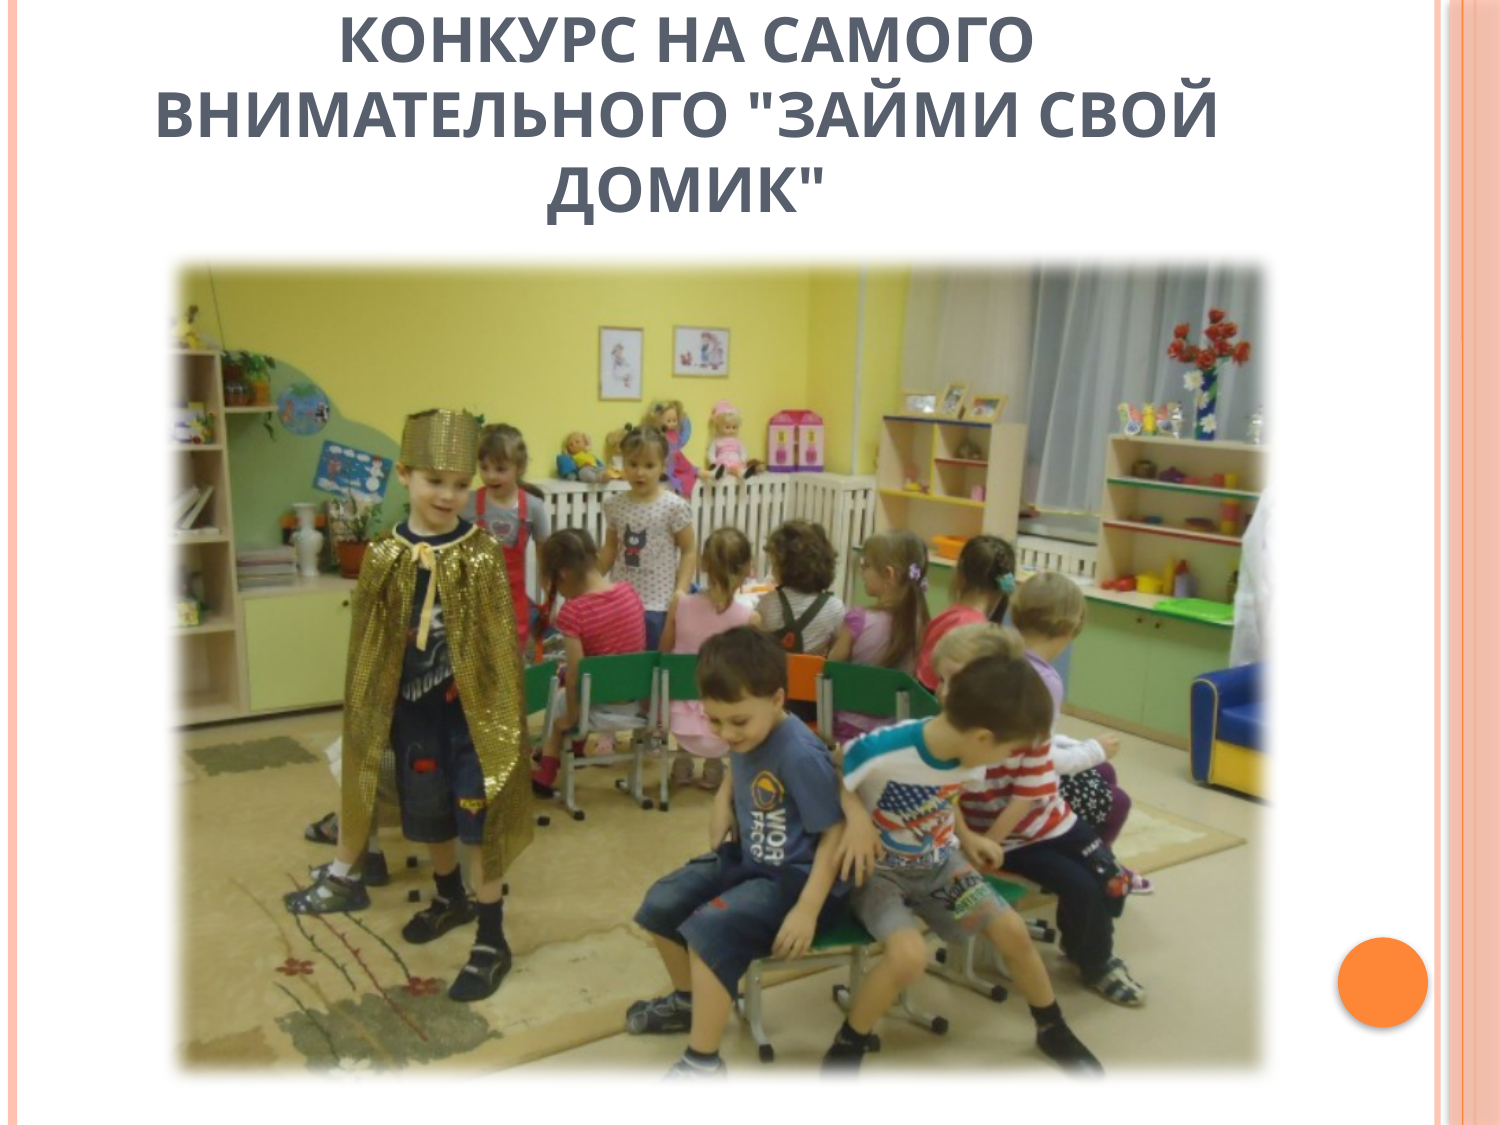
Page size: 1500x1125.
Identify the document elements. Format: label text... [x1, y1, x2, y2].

picture [161, 249, 1280, 1088]
title конкурс на самого внимательного "Займи свой домик" [75, 45, 1300, 233]
